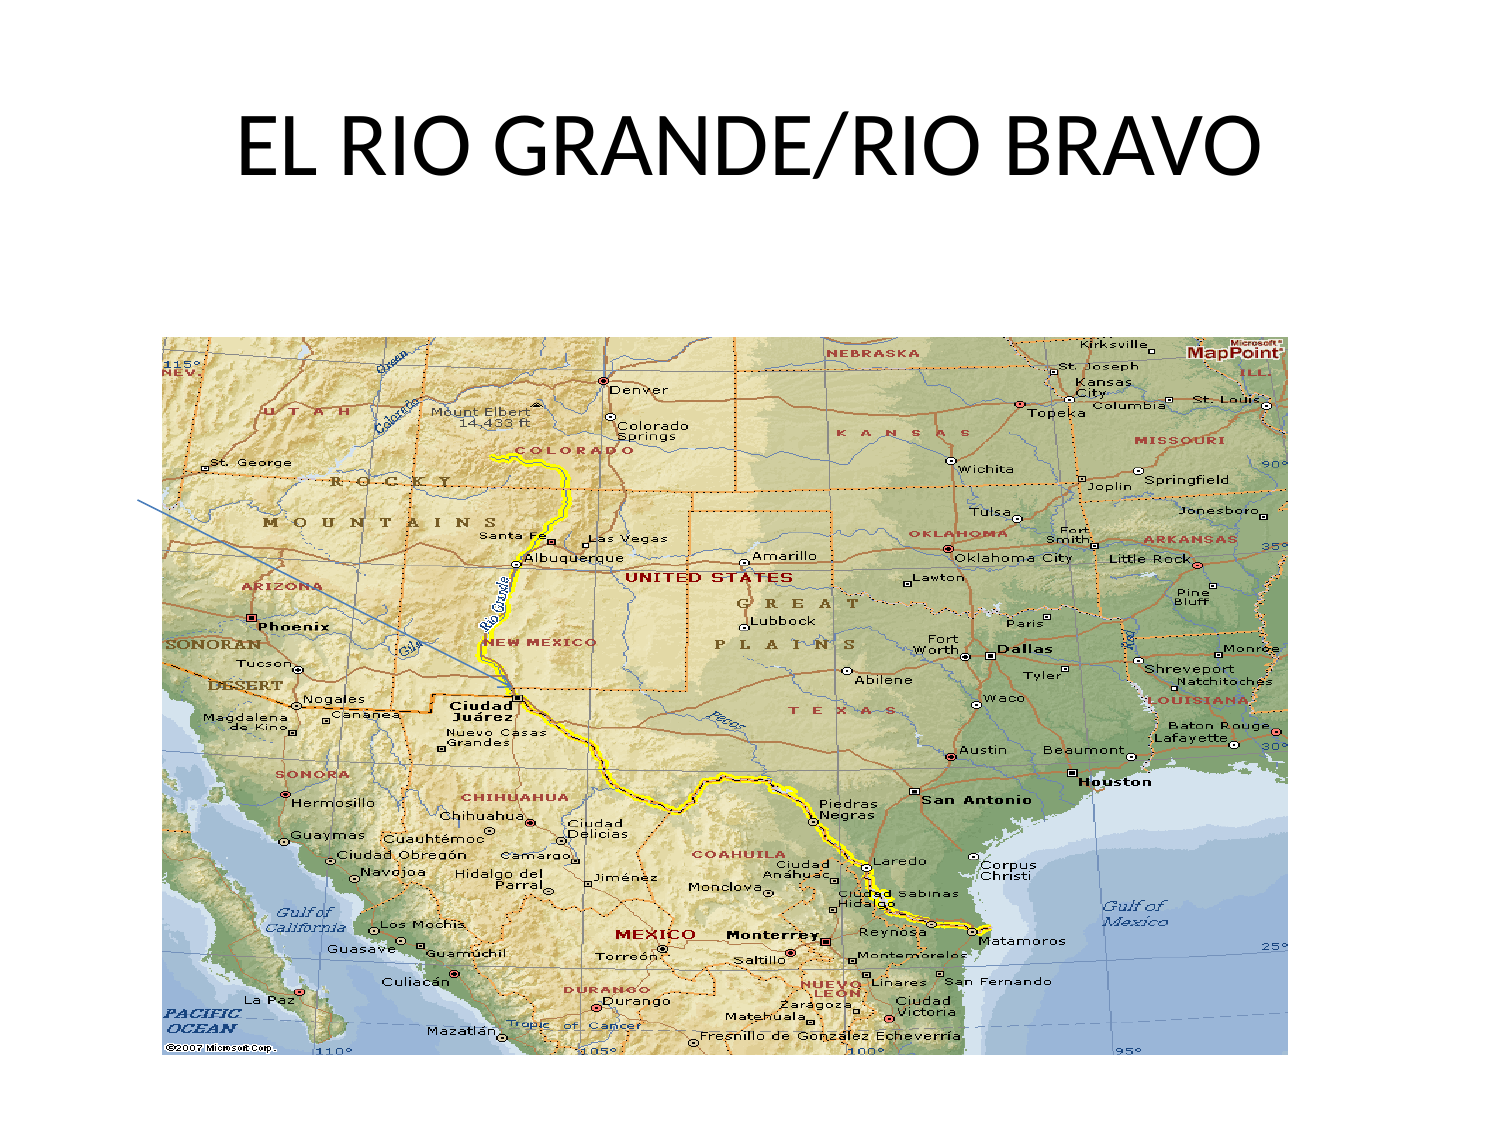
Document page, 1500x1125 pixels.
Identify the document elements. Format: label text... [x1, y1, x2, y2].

picture [162, 337, 1288, 1055]
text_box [137, 499, 513, 688]
title EL RIO GRANDE/RIO BRAVO [75, 45, 1425, 233]
